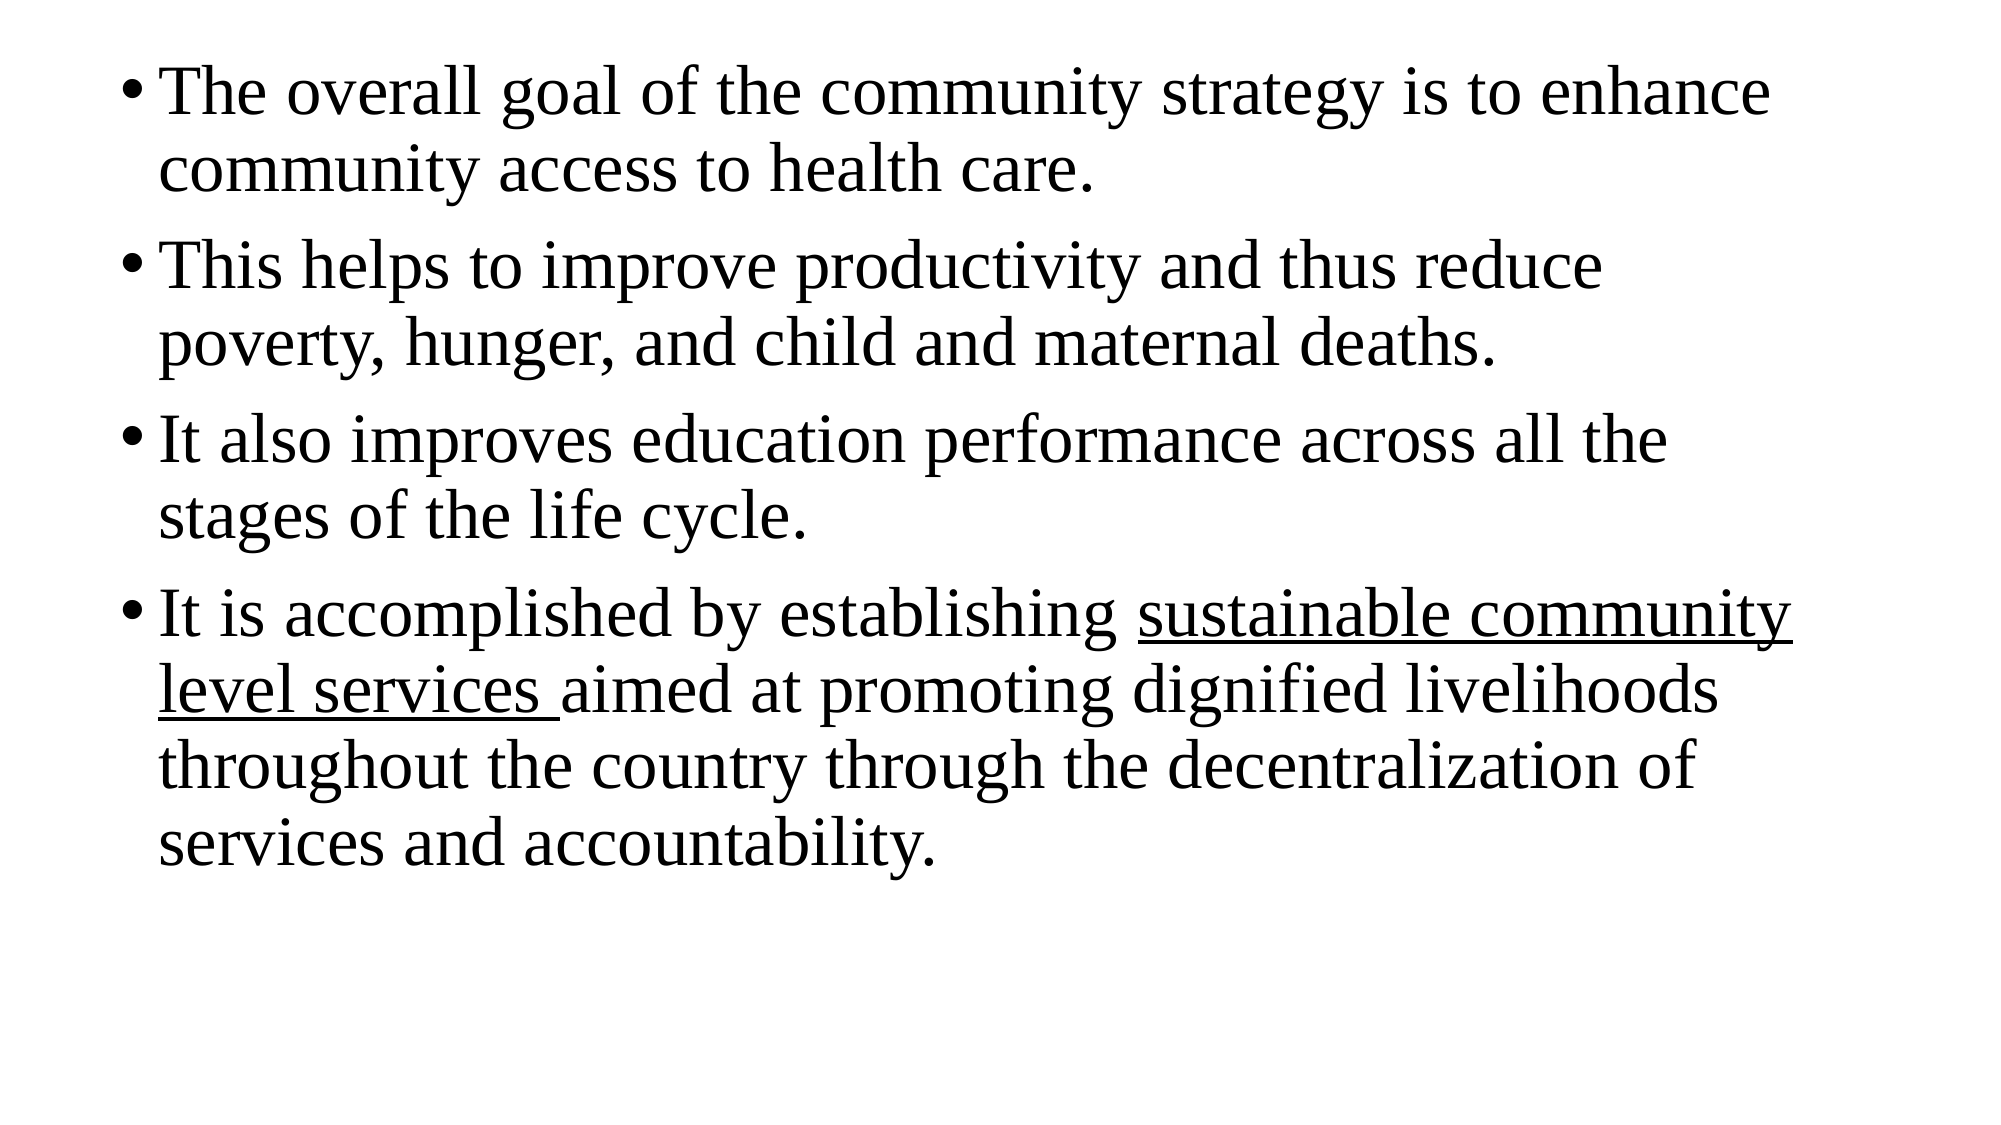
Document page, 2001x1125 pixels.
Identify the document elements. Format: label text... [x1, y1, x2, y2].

list The overall goal of the community strategy is to enhance community access to health care. This helps to improve productivity and thus reduce poverty, hunger, and child and maternal deaths. It also improves education performance across all the stages of the life cycle. It is accomplished by establishing sustainable community level services aimed at promoting dignified livelihoods throughout the country through the decentralization of services and accountability. [105, 46, 1831, 1042]
